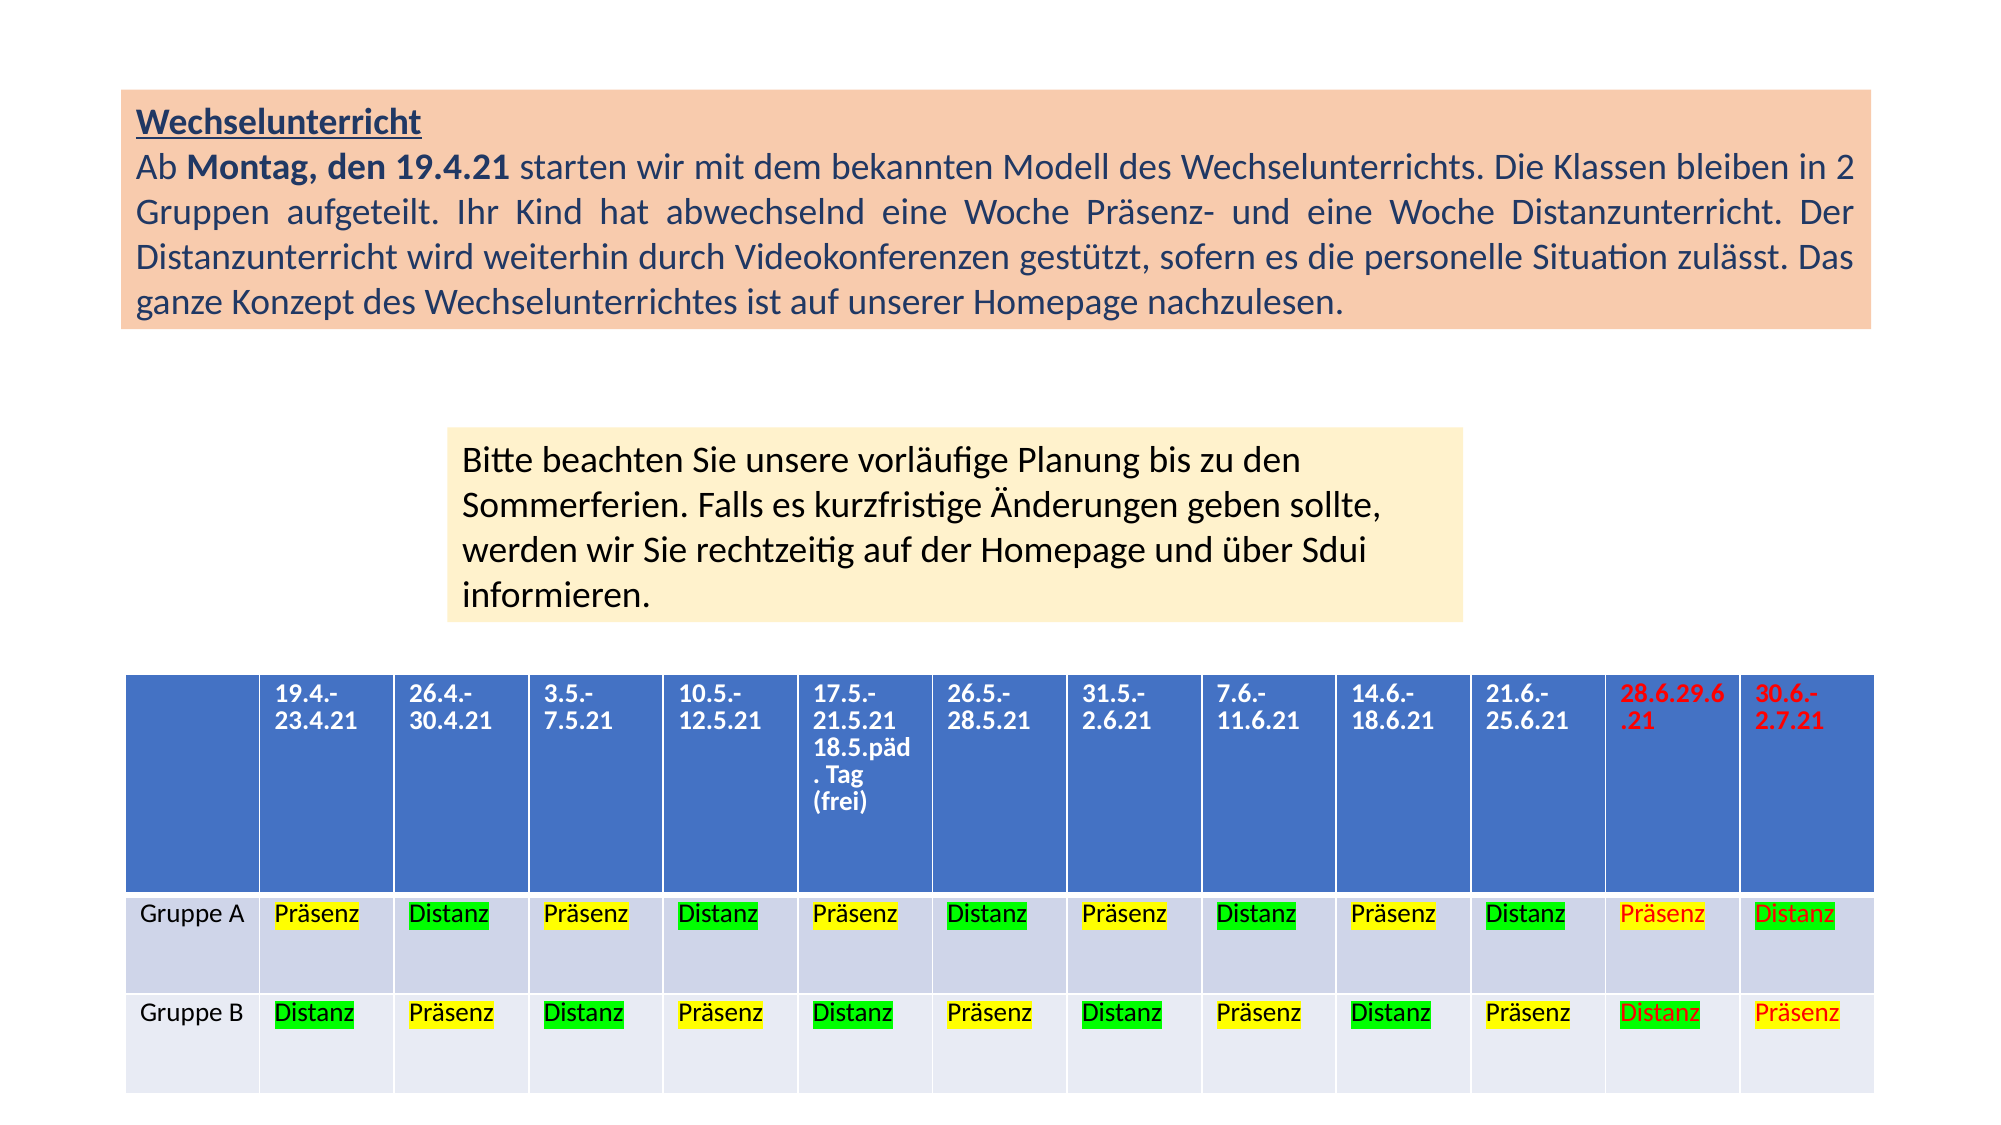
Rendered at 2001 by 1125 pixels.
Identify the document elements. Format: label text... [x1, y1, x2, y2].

table_cell Distanz [799, 995, 932, 1093]
table_header 17.5.-21.5.21 18.5.päd. Tag (frei) [799, 675, 932, 892]
table_cell Präsenz [1337, 898, 1470, 993]
table_cell Gruppe A [126, 898, 259, 993]
table_header 31.5.-2.6.21 [1068, 675, 1201, 892]
table_header 26.4.-30.4.21 [395, 675, 528, 892]
table_cell Präsenz [799, 898, 932, 993]
table_header 10.5.-12.5.21 [664, 675, 797, 892]
table_header 28.6.29.6.21 [1606, 675, 1739, 892]
text_box Wechselunterricht Ab Montag, den 19.4.21 starten wir mit dem bekannten Modell des Wechselunterrichts. Die Klassen bleiben in 2 Gruppen aufgeteilt. Ihr Kind hat abwechselnd eine Woche Präsenz- und eine Woche Distanzunterricht. Der Distanzunterricht wird weiterhin durch Videokonferenzen gestützt, sofern es die personelle Situation zulässt. Das ganze Konzept des Wechselunterrichtes ist auf unserer Homepage nachzulesen. [121, 89, 1872, 330]
text_box Bitte beachten Sie unsere vorläufige Planung bis zu den Sommerferien. Falls es kurzfristige Änderungen geben sollte, werden wir Sie rechtzeitig auf der Homepage und über Sdui informieren. [447, 427, 1464, 623]
table_header 30.6.-2.7.21 [1741, 675, 1874, 892]
table_header 21.6.-25.6.21 [1472, 675, 1605, 892]
table_cell Gruppe B [126, 995, 259, 1093]
table_header 14.6.-18.6.21 [1337, 675, 1470, 892]
table_cell Distanz [1606, 995, 1739, 1093]
table_cell Präsenz [664, 995, 797, 1093]
table_cell Distanz [1741, 898, 1874, 993]
table_header 19.4.-23.4.21 [260, 675, 393, 892]
table_header 3.5.-7.5.21 [530, 675, 662, 892]
table_cell Distanz [664, 898, 797, 993]
table_cell Distanz [395, 898, 528, 993]
table_cell Distanz [260, 995, 393, 1093]
table_header 26.5.-28.5.21 [933, 675, 1066, 892]
table_cell Distanz [1203, 898, 1335, 993]
table_cell Präsenz [530, 898, 662, 993]
table_cell Distanz [1472, 898, 1605, 993]
table_cell Präsenz [1203, 995, 1335, 1093]
table_cell Präsenz [1606, 898, 1739, 993]
table_header 7.6.-11.6.21 [1203, 675, 1335, 892]
table_cell Präsenz [260, 898, 393, 993]
table_cell Präsenz [933, 995, 1066, 1093]
table_cell Präsenz [1741, 995, 1874, 1093]
table_cell Distanz [933, 898, 1066, 993]
table_cell Distanz [1337, 995, 1470, 1093]
table_cell Präsenz [1472, 995, 1605, 1093]
table_cell Präsenz [1068, 898, 1201, 993]
table_cell Distanz [530, 995, 662, 1093]
table_header [126, 675, 259, 892]
table_cell Präsenz [395, 995, 528, 1093]
table_cell Distanz [1068, 995, 1201, 1093]
